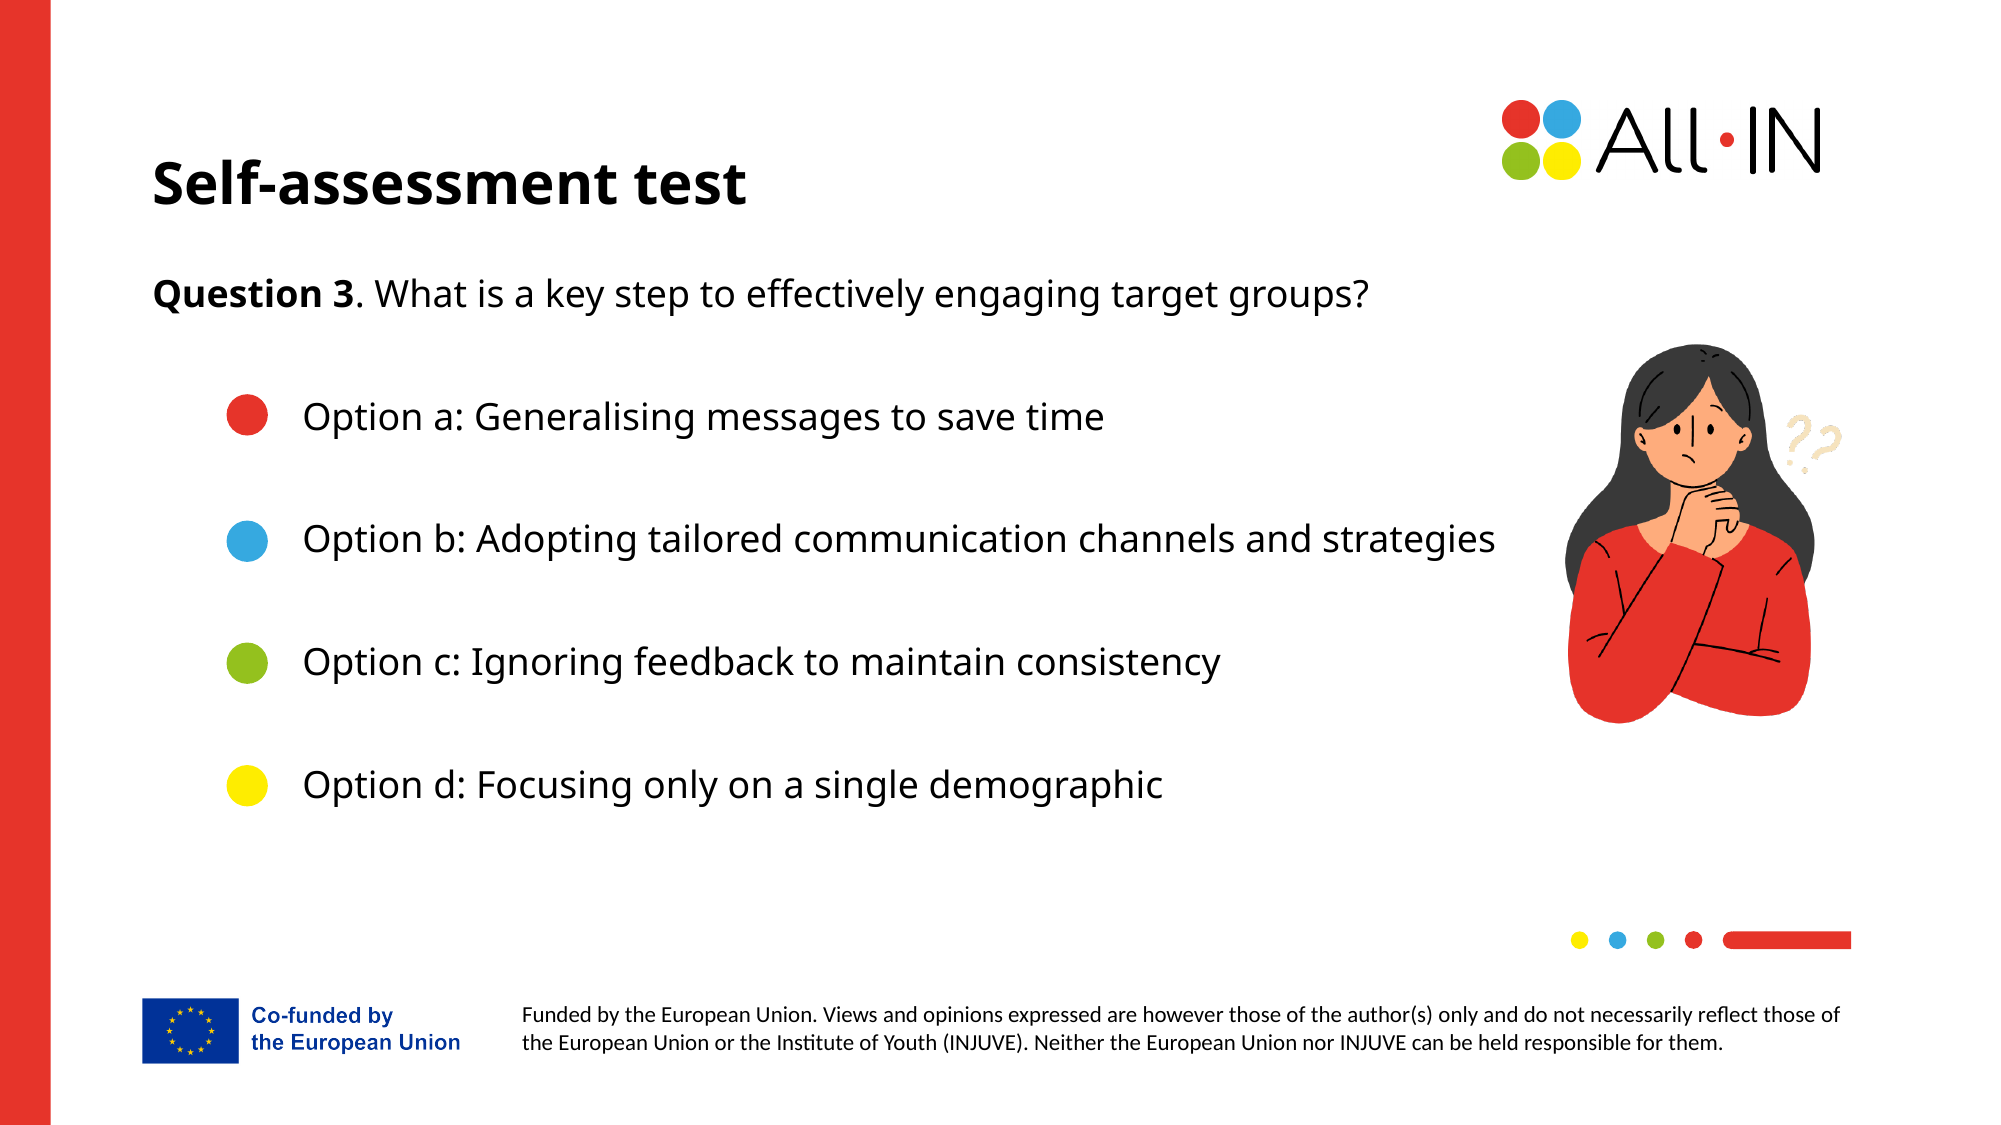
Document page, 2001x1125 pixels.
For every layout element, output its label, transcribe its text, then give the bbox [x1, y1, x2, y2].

text_box [225, 393, 269, 437]
title Self-assessment test [137, 55, 1416, 225]
picture [1525, 332, 1863, 741]
picture [1502, 100, 1820, 180]
text_box [225, 641, 269, 685]
text_box [225, 764, 269, 808]
list Question 3. What is a key step to effectively engaging target groups? Option a: Generalising messages to save time Option b: Adopting tailored communication channels and strategies Option c: Ignoring feedback to maintain consistency Option d: Focusing only on a single demographic [137, 267, 1516, 914]
picture [137, 993, 473, 1069]
text_box [225, 519, 269, 563]
